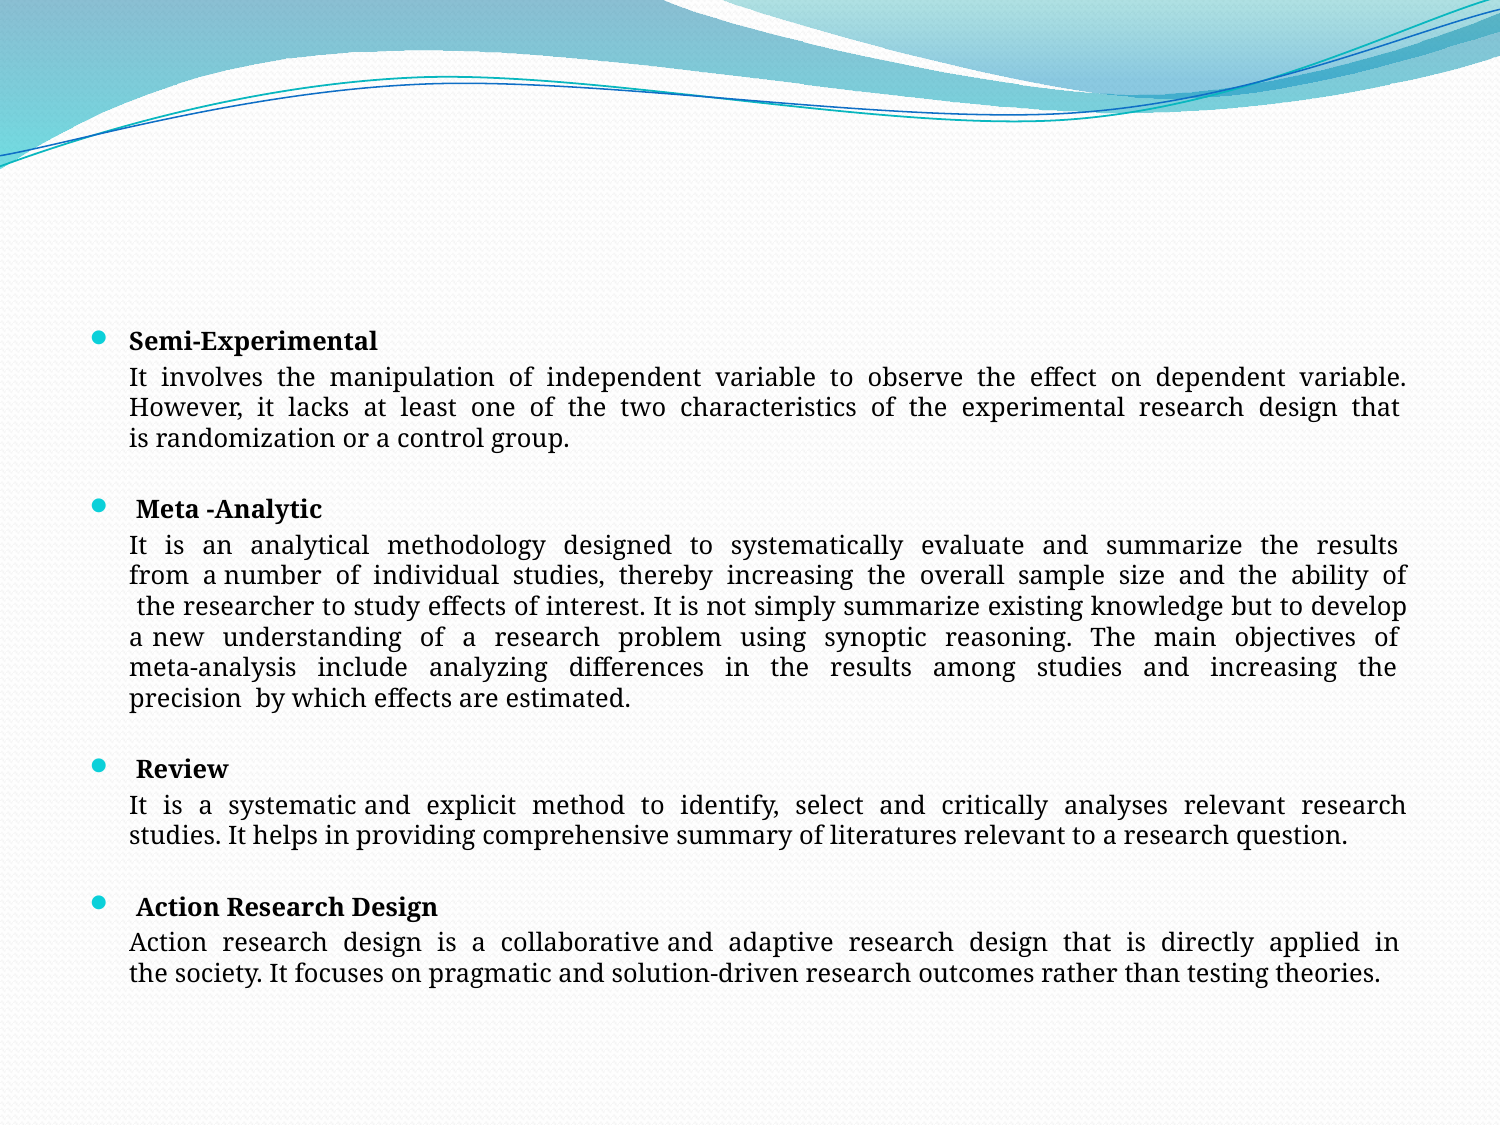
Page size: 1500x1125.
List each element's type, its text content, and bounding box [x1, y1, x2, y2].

list Semi-Experimental It involves the manipulation of independent variable to observe the effect on dependent variable. However, it lacks at least one of the two characteristics of the experimental research design that is randomization or a control group. Meta -Analytic It is an analytical methodology designed to systematically evaluate and summarize the results from a number of individual studies, thereby increasing the overall sample size and the ability of the researcher to study effects of interest. It is not simply summarize existing knowledge but to develop a new understanding of a research problem using synoptic reasoning. The main objectives of meta-analysis include analyzing differences in the results among studies and increasing the precision by which effects are estimated. Review It is a systematic and explicit method to identify, select and critically analyses relevant research studies. It helps in providing comprehensive summary of literatures relevant to a research question. Action Research Design Action research design is a collaborative and adaptive research design that is directly applied in the society. It focuses on pragmatic and solution-driven research outcomes rather than testing theories. [75, 317, 1425, 1038]
